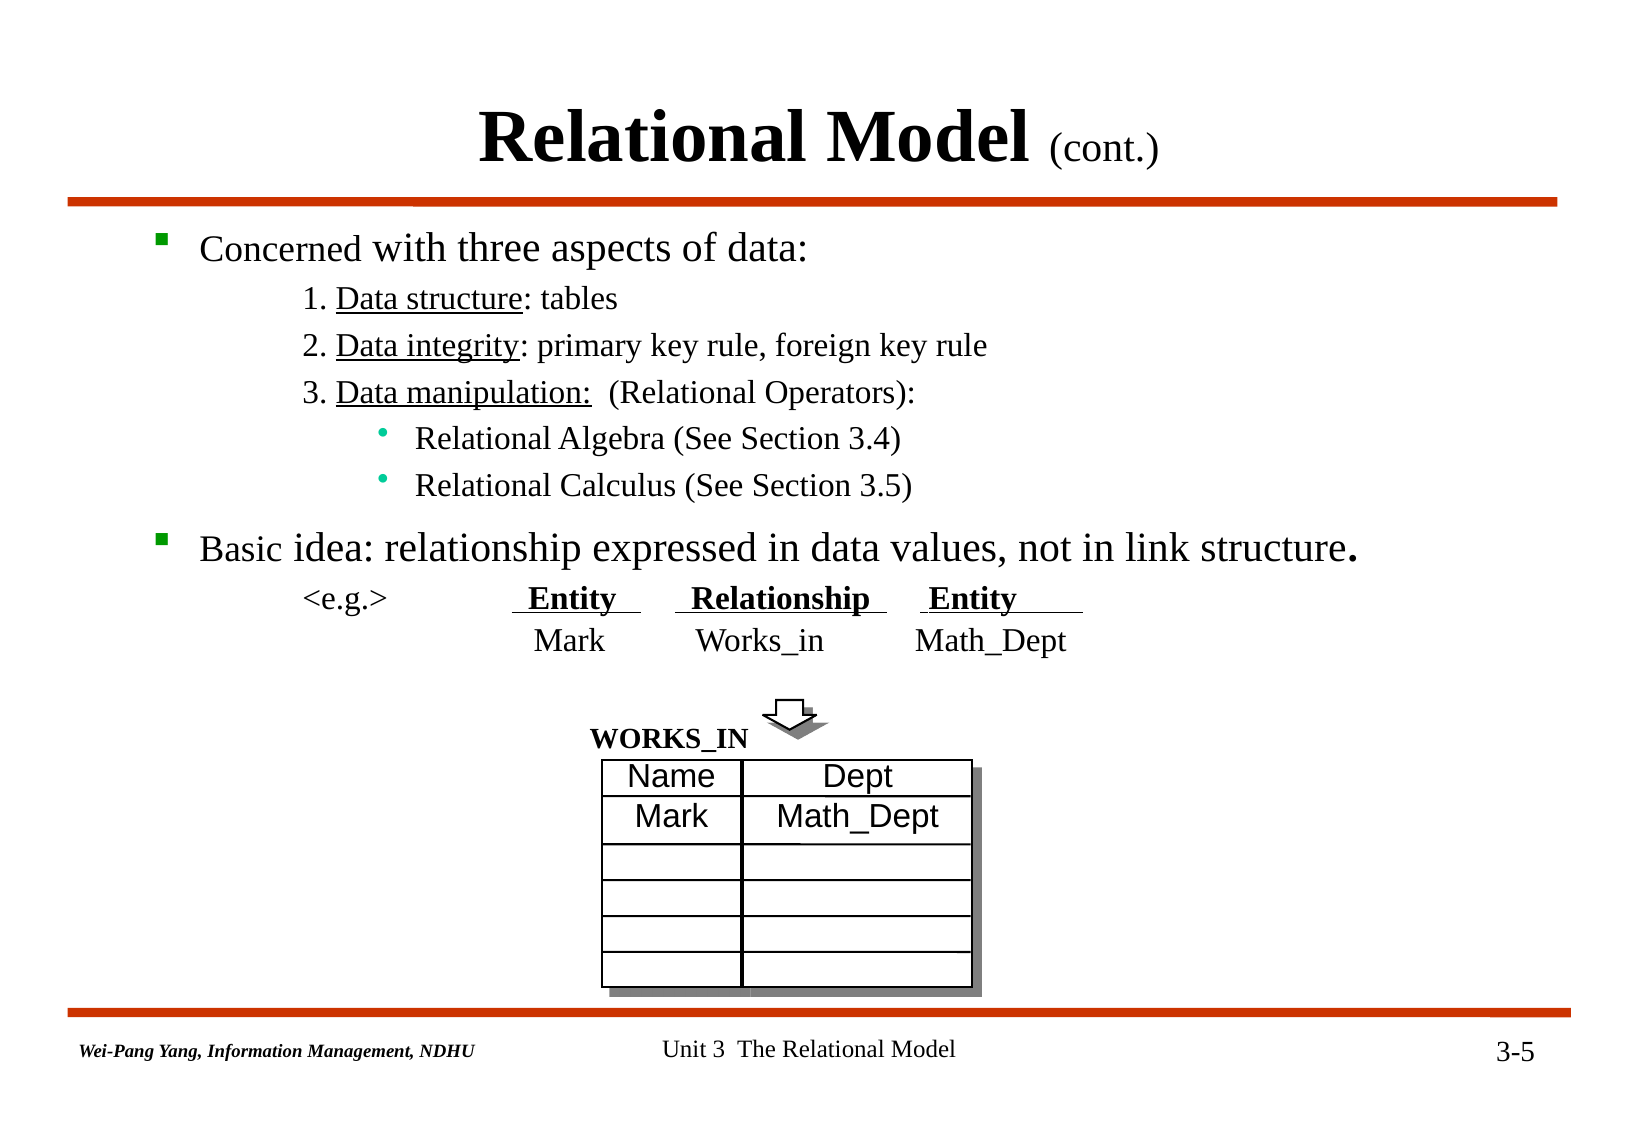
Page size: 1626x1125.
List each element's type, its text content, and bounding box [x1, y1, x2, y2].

text_box [776, 699, 804, 710]
footer Unit 3 The Relational Model [555, 1025, 1070, 1100]
list Concerned with three aspects of data: 1. Data structure: tables 2. Data integrity: primary key rule, foreign key rule 3. Data manipulation: (Relational Operators): Relational Algebra (See Section 3.4) Relational Calculus (See Section 3.5) Basic idea: relationship expressed in data values, not in link structure. <e.g.> Entity Relationship Entity Mark Works_in Math_Dept [62, 212, 1553, 975]
title Relational Model (cont.) [148, 62, 1490, 200]
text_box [574, 712, 973, 988]
